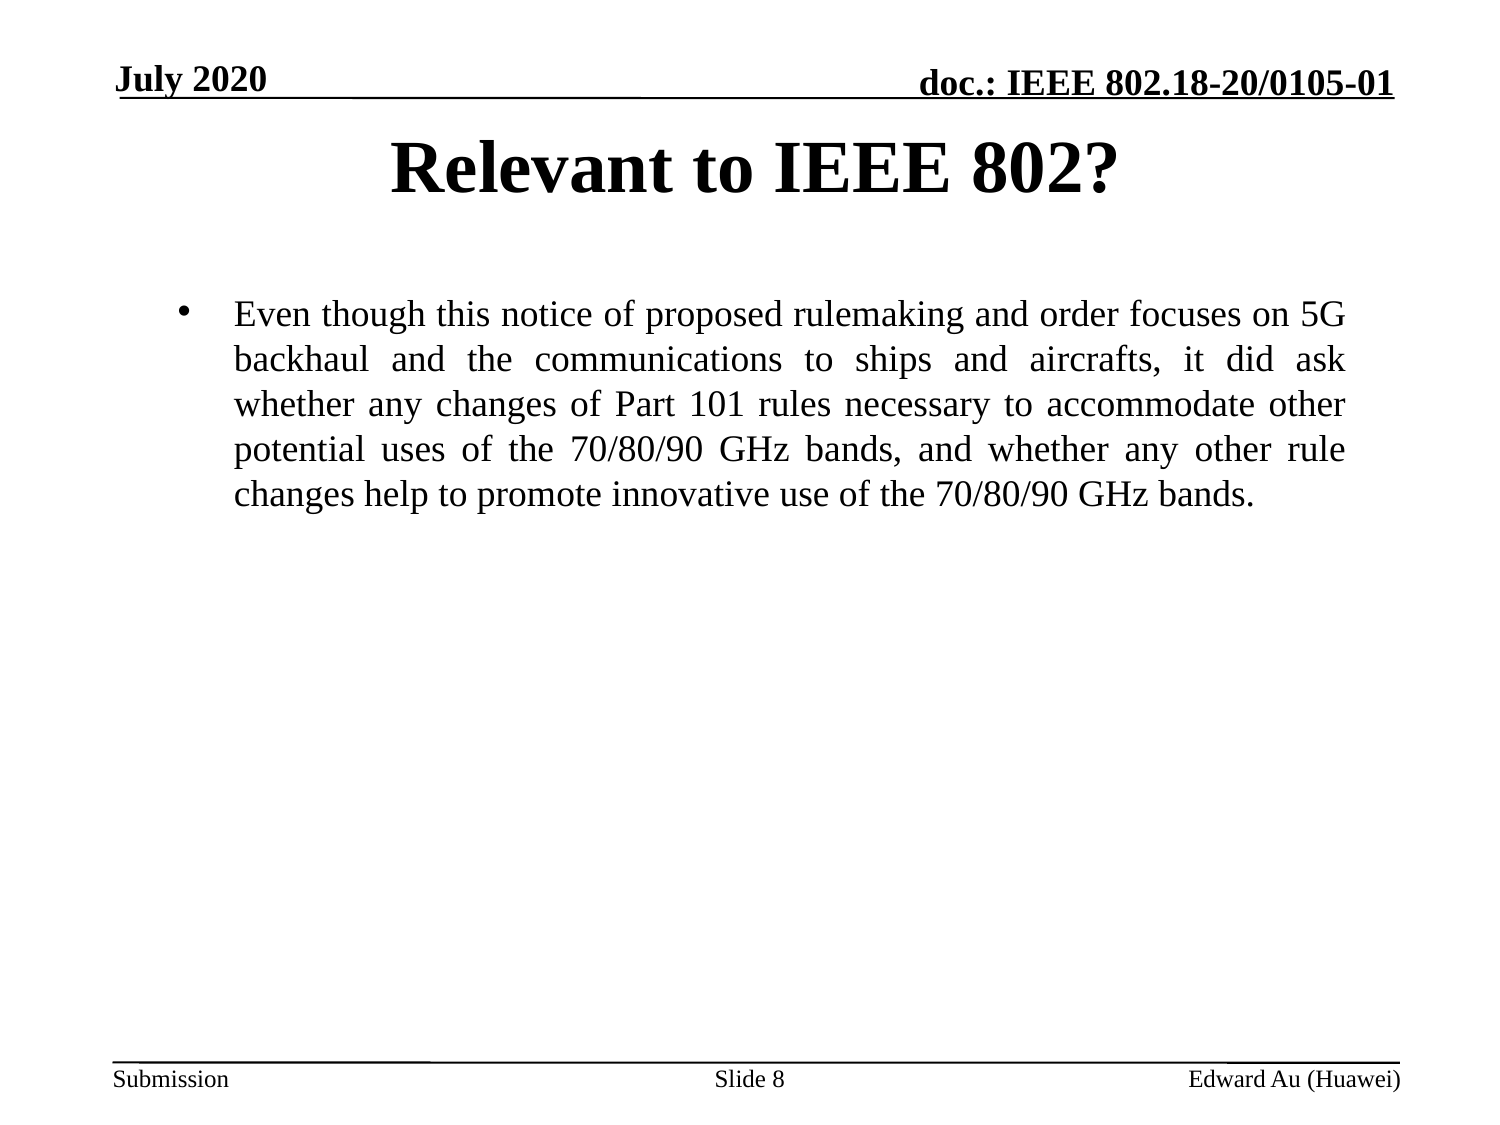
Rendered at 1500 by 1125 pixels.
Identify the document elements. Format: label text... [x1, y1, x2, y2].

slide_number Slide 8 [699, 1061, 800, 1123]
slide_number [114, 54, 493, 100]
title Relevant to IEEE 802? [87, 99, 1426, 226]
footer Edward Au (Huawei) [902, 1061, 1402, 1093]
list Even though this notice of proposed rulemaking and order focuses on 5G backhaul and the communications to ships and aircrafts, it did ask whether any changes of Part 101 rules necessary to accommodate other potential uses of the 70/80/90 GHz bands, and whether any other rule changes help to promote innovative use of the 70/80/90 GHz bands. [162, 280, 1363, 1013]
